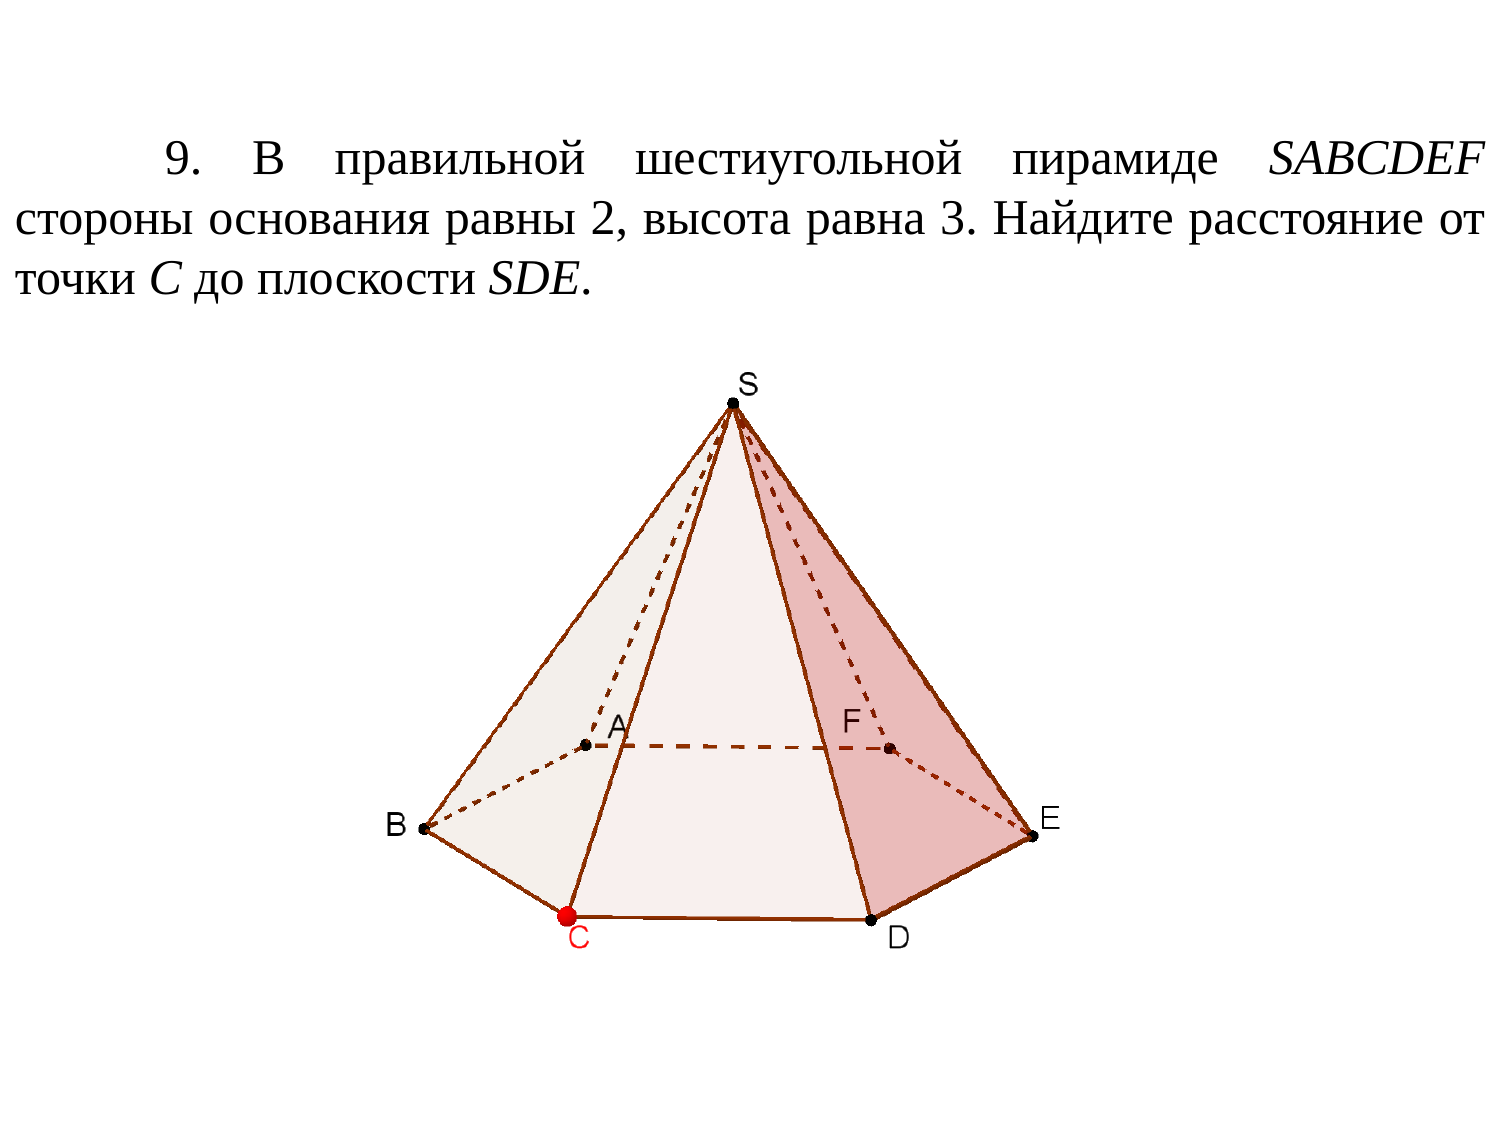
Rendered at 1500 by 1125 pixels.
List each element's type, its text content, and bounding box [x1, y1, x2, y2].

text_box 9. В правильной шестиугольной пирамиде SABCDEF стороны основания равны 2, высота равна 3. Найдите расстояние от точки C до плоскости SDE. [0, 116, 1500, 312]
picture [371, 361, 1065, 959]
